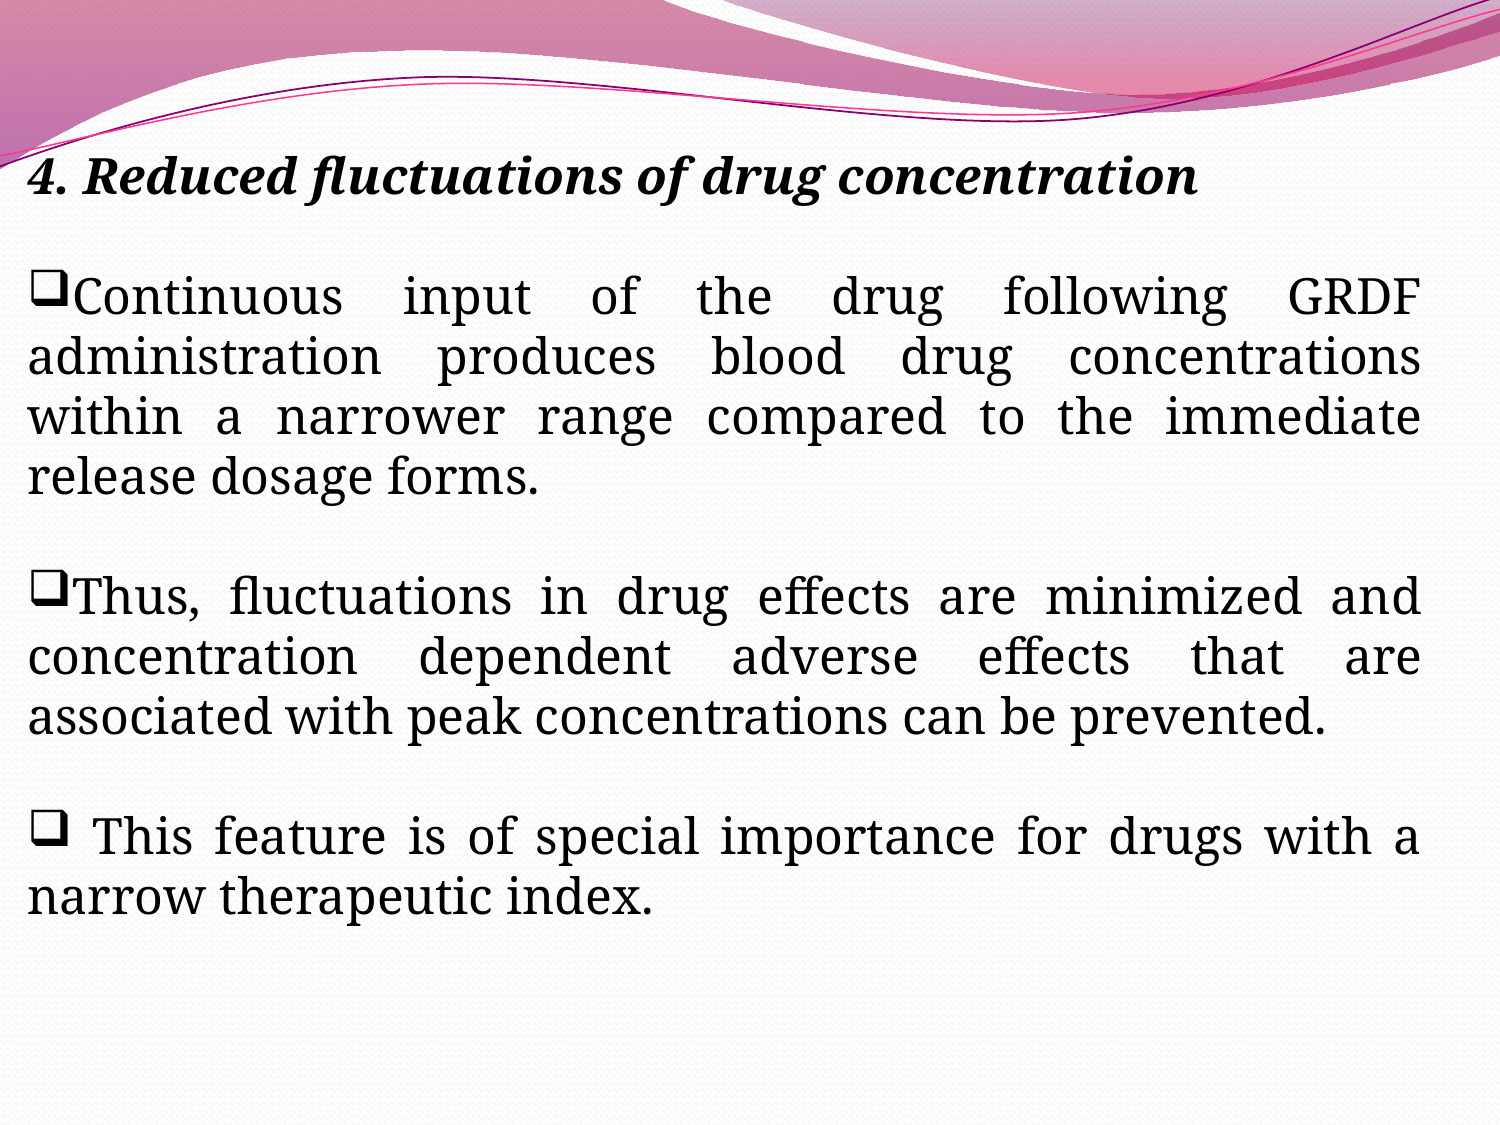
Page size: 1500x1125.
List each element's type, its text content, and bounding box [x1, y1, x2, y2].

text_box 4. Reduced fluctuations of drug concentration Continuous input of the drug following GRDF administration produces blood drug concentrations within a narrower range compared to the immediate release dosage forms. Thus, fluctuations in drug effects are minimized and concentration dependent adverse effects that are associated with peak concentrations can be prevented. This feature is of special importance for drugs with a narrow therapeutic index. [12, 137, 1438, 933]
